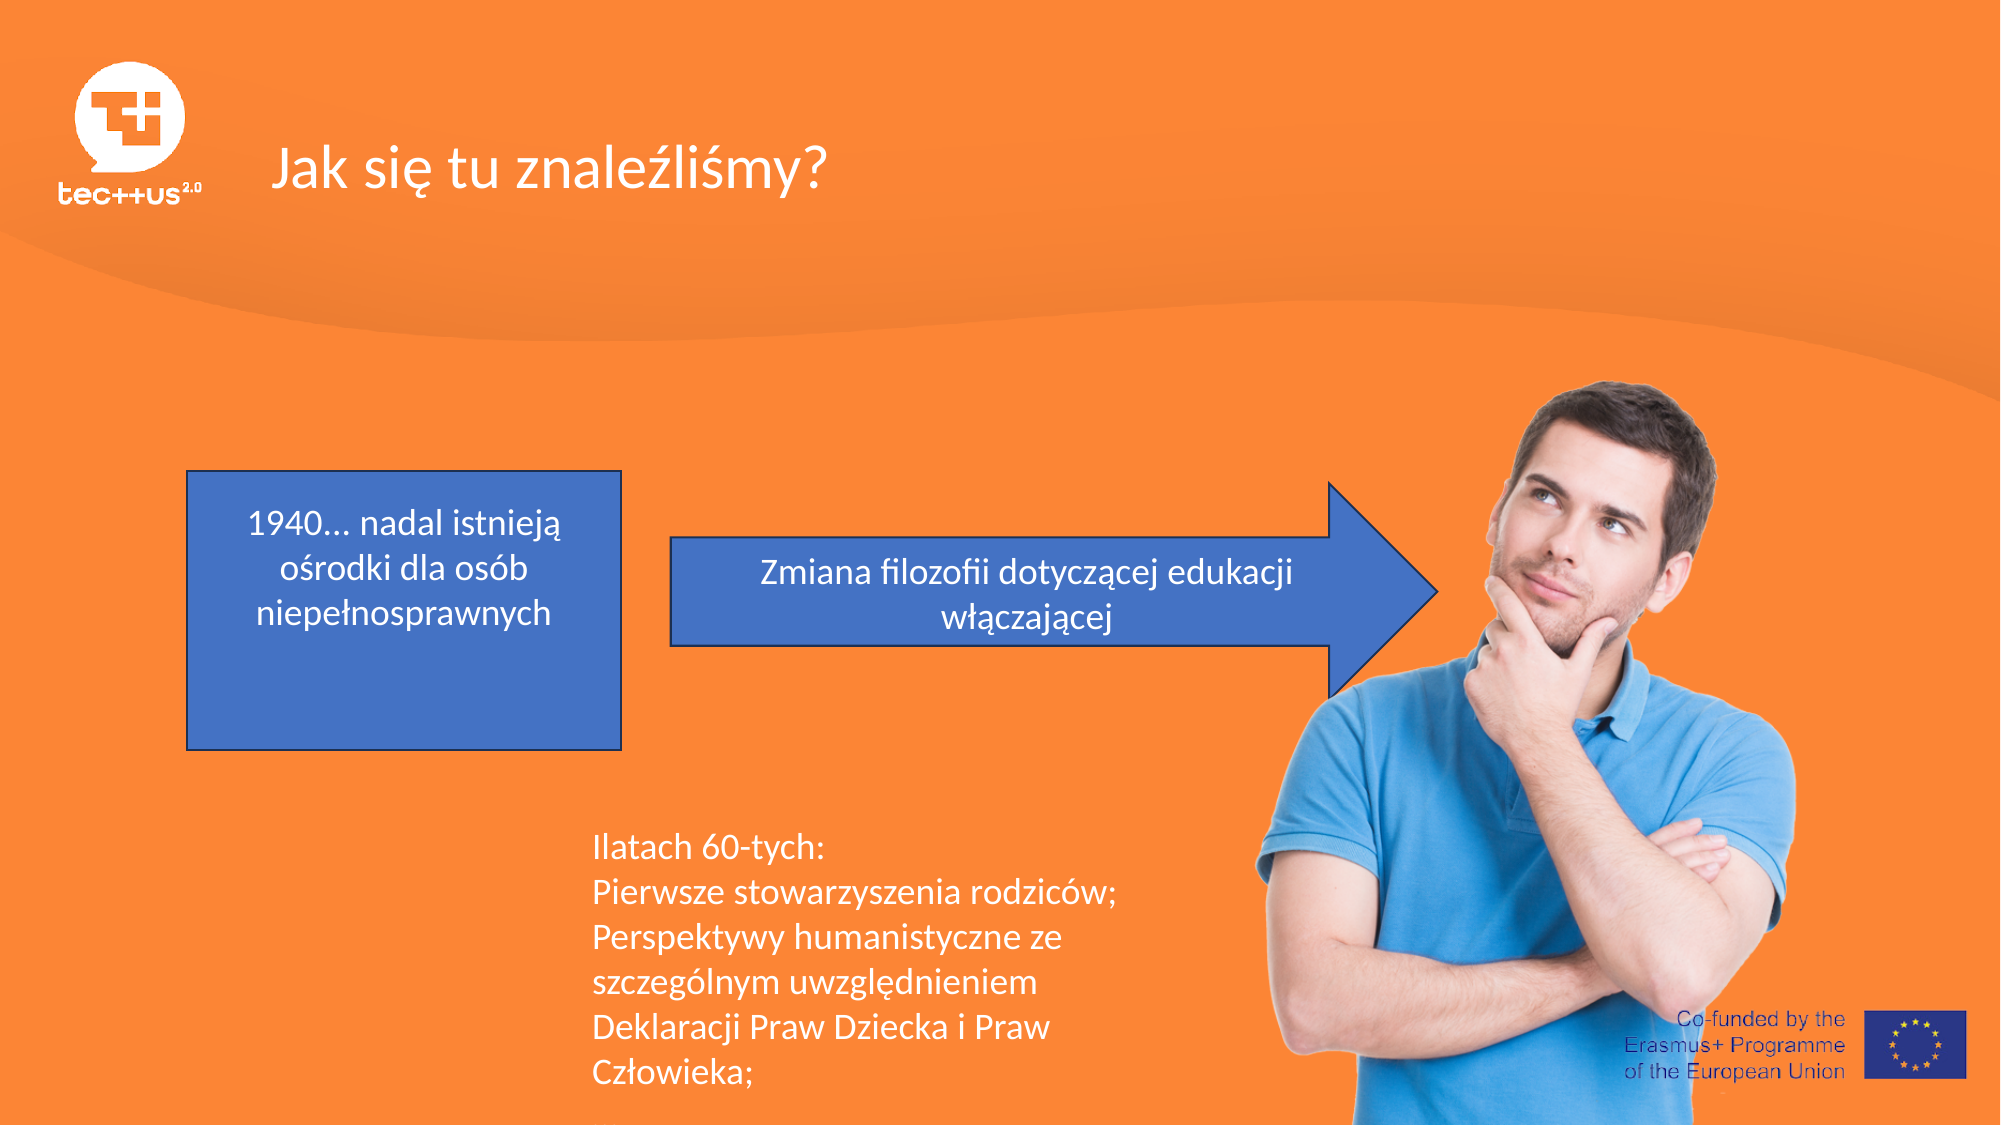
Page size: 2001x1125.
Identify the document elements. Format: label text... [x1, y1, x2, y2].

text_box 1940... nadal istnieją ośrodki dla osób niepełnosprawnych [187, 470, 621, 750]
text_box Zmiana filozofii dotyczącej edukacji włączającej [670, 537, 1092, 646]
text_box Ilatach 60-tych: Pierwsze stowarzyszenia rodziców; Perspektywy humanistyczne ze szczególnym uwzględnieniem Deklaracji Praw Dziecka i Praw Człowieka; … [577, 814, 1092, 1125]
title Jak się tu znaleźliśmy? [255, 59, 1908, 278]
picture [0, 0, 2001, 1125]
